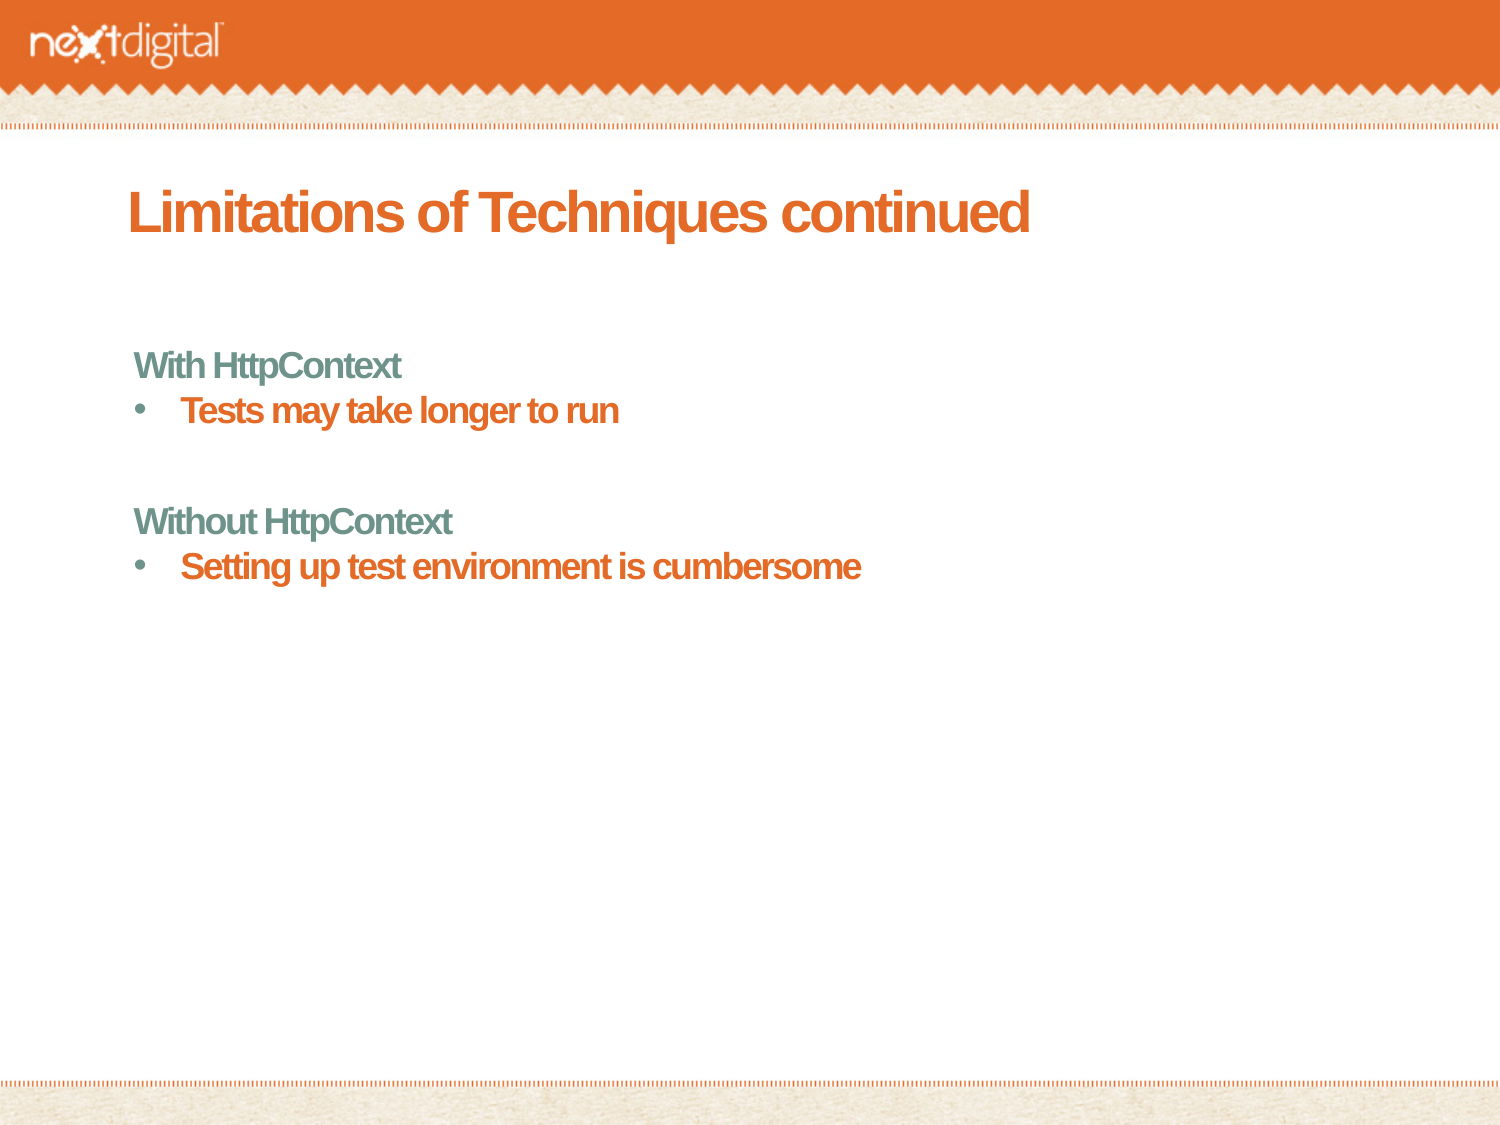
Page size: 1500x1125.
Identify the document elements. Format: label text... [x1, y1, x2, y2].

title Limitations of Techniques continued [112, 172, 1390, 254]
list With HttpContext Tests may take longer to run Without HttpContext Setting up test environment is cumbersome [118, 219, 1400, 953]
picture [0, 0, 1500, 1125]
